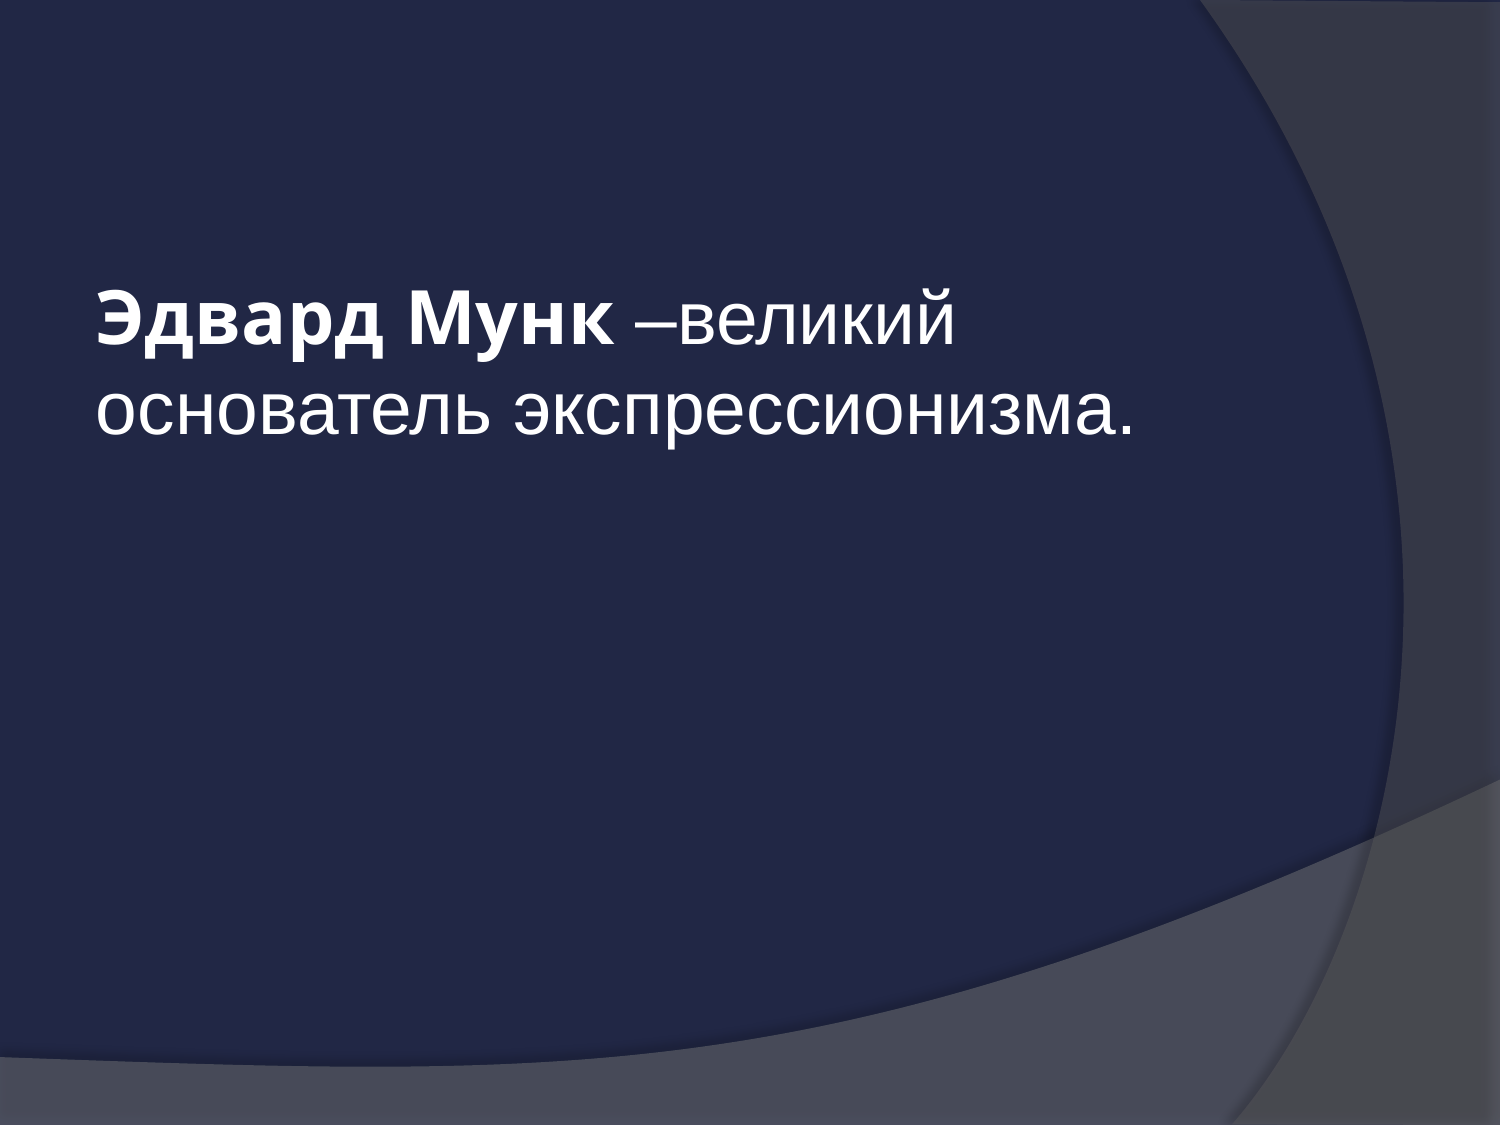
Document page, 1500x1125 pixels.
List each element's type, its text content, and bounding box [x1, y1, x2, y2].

list Эдвард Мунк –великий основатель экспрессионизма. [75, 262, 1300, 1005]
